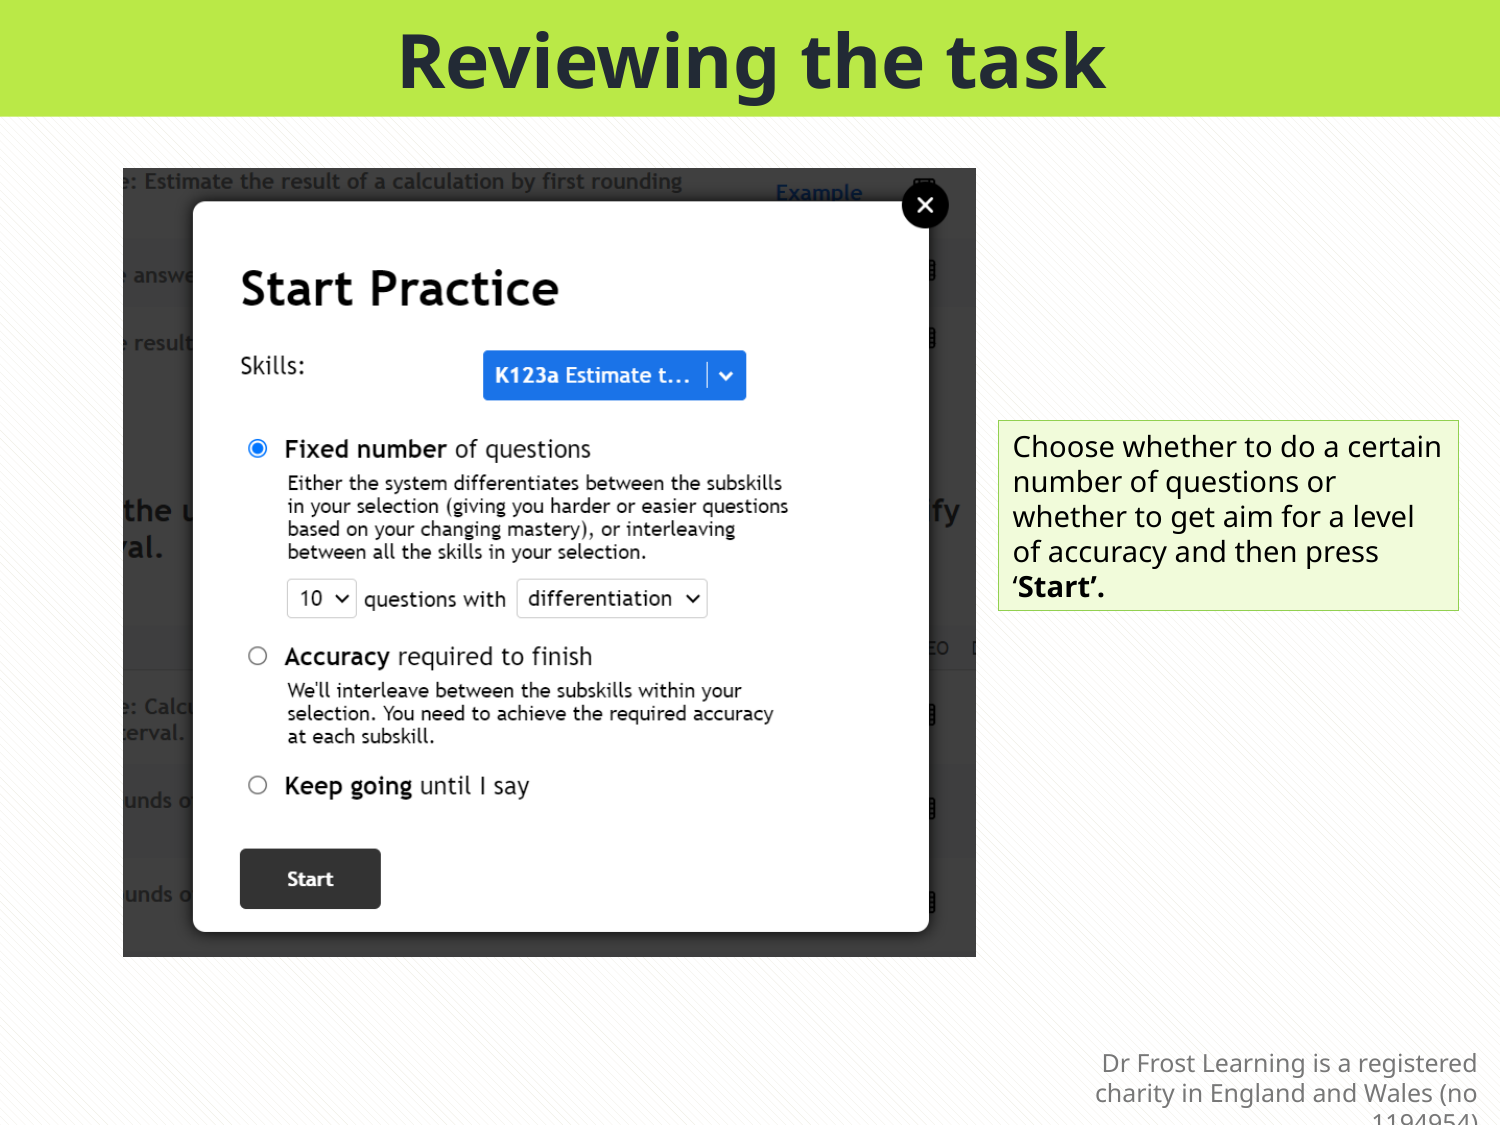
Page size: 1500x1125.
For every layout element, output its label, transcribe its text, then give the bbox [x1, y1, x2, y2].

picture [123, 167, 976, 957]
title Reviewing the task [0, 0, 1500, 117]
text_box Choose whether to do a certain number of questions or whether to get aim for a level of accuracy and then press ‘Start’. [998, 420, 1459, 611]
